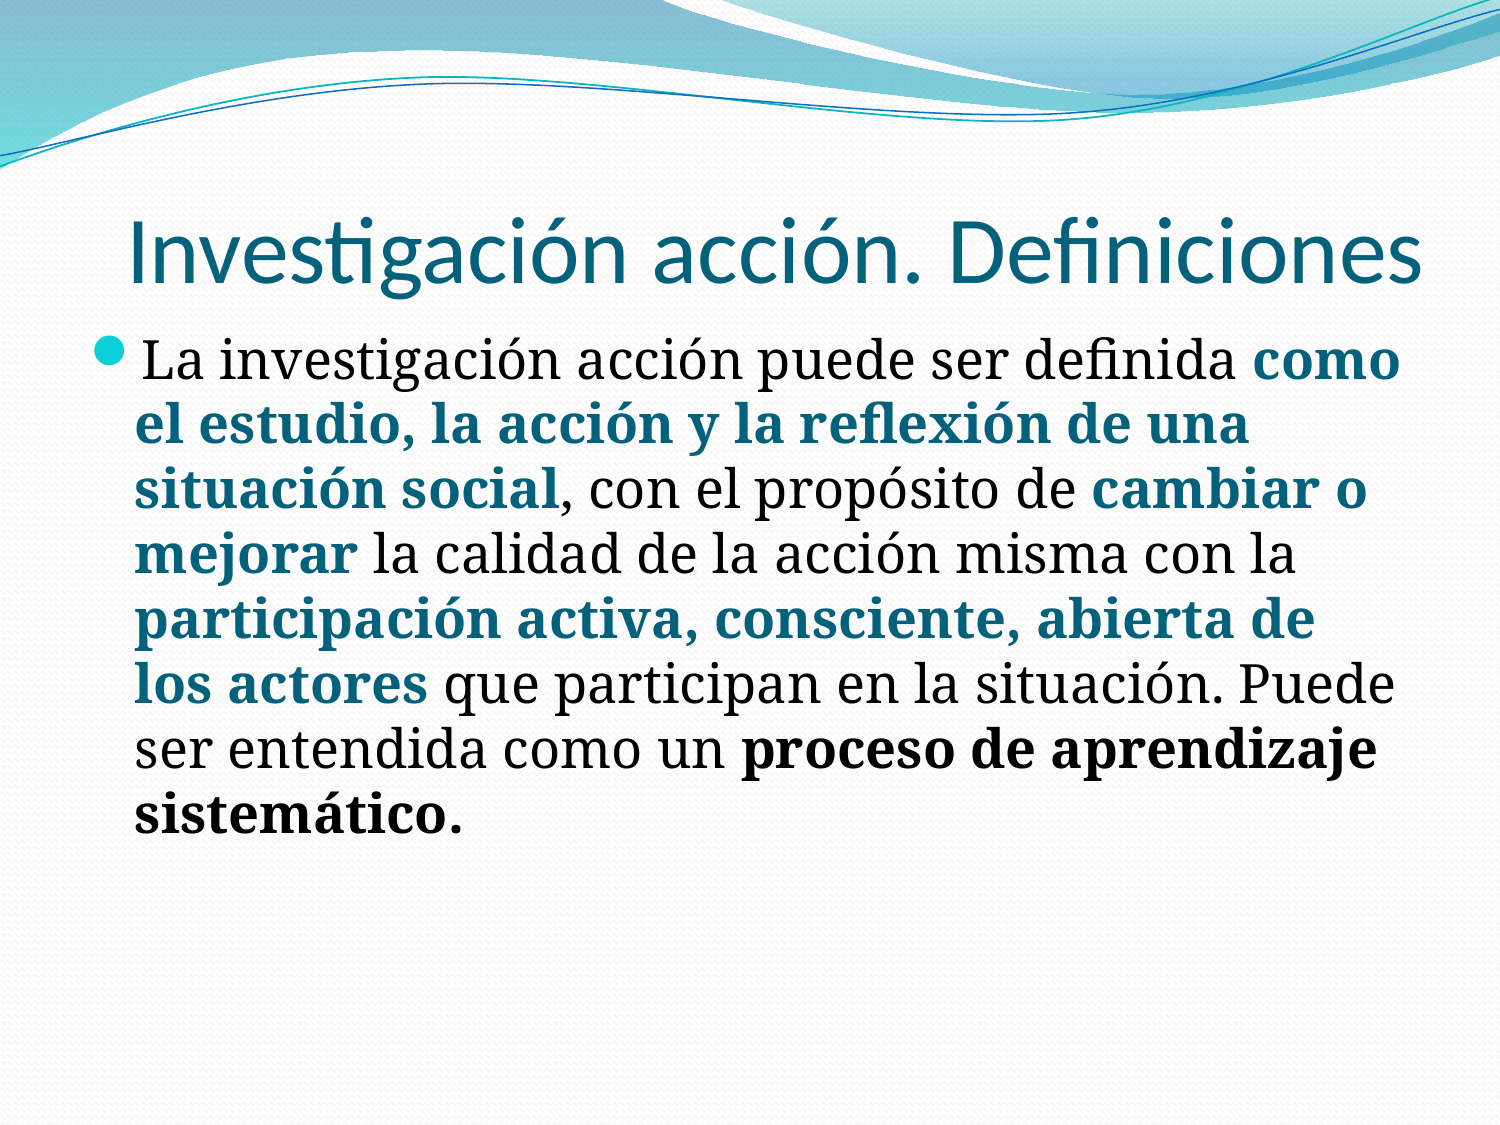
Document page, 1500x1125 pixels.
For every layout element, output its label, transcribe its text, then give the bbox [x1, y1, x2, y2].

title Investigación acción. Definiciones [74, 115, 1426, 304]
list La investigación acción puede ser definida como el estudio, la acción y la reflexión de una situación social, con el propósito de cambiar o mejorar la calidad de la acción misma con la participación activa, consciente, abierta de los actores que participan en la situación. Puede ser entendida como un proceso de aprendizaje sistemático. [74, 317, 1426, 1038]
